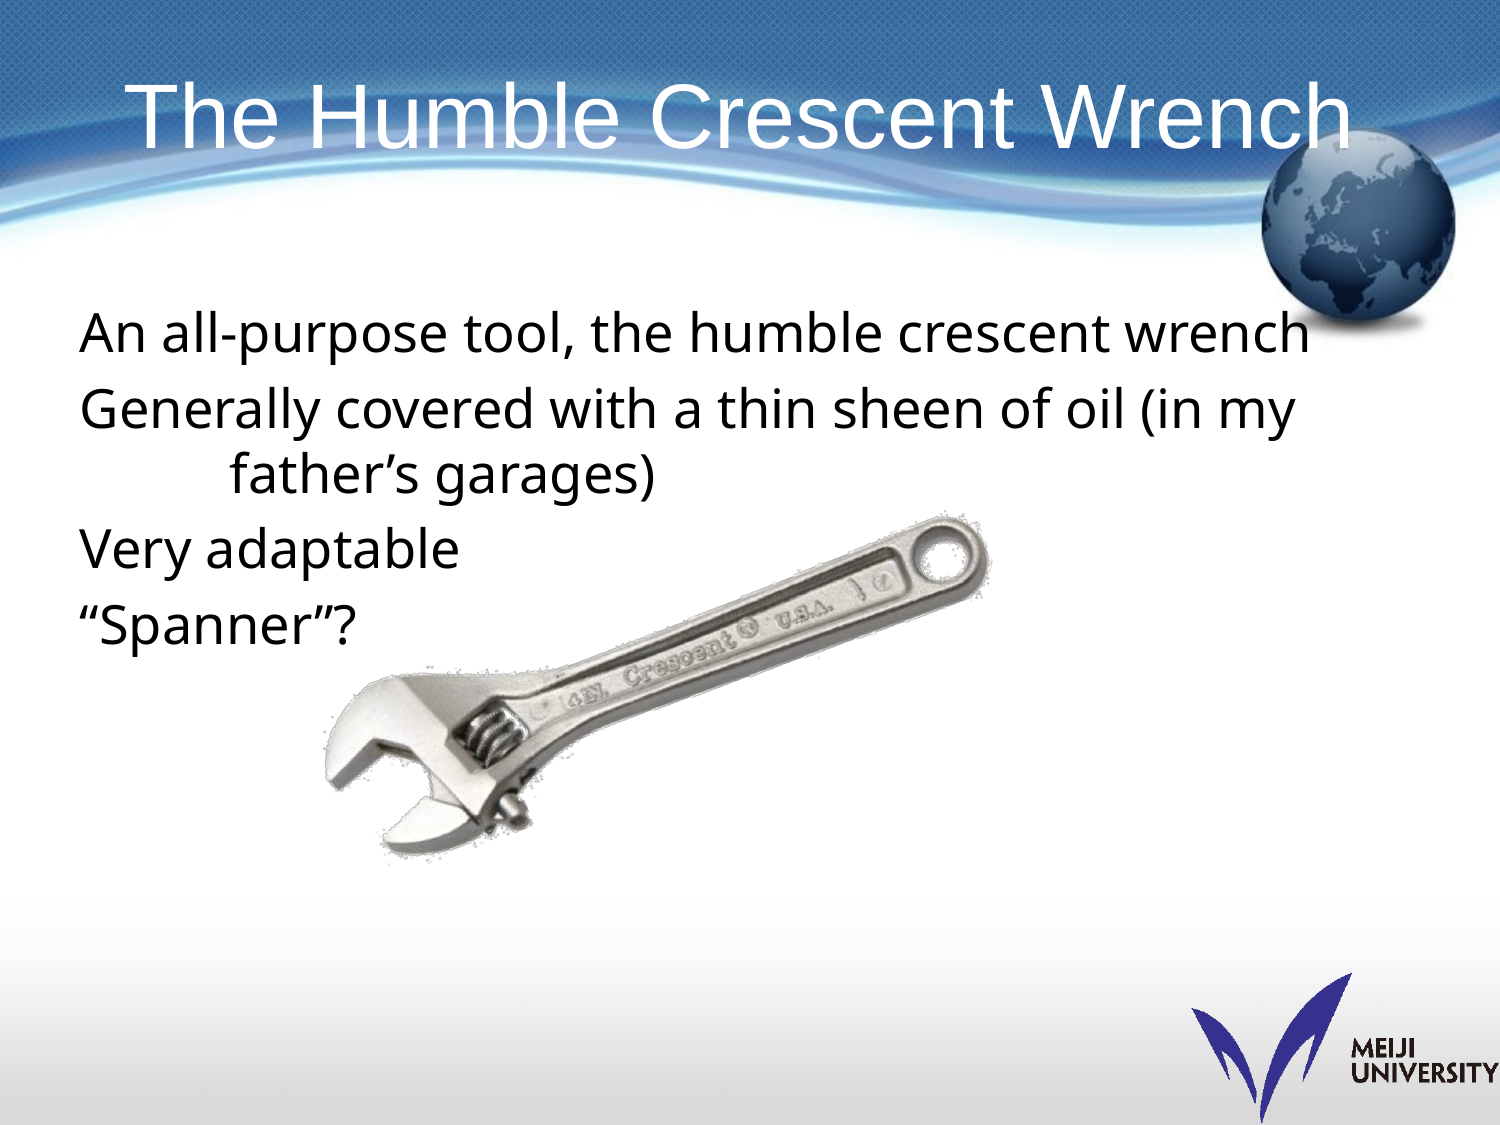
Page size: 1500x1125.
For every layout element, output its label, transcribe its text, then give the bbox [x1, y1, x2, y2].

list An all-purpose tool, the humble crescent wrench Generally covered with a thin sheen of oil (in my father’s garages) Very adaptable “Spanner”? [64, 290, 1415, 888]
picture [0, 0, 1500, 1125]
title The Humble Crescent Wrench [64, 31, 1415, 192]
